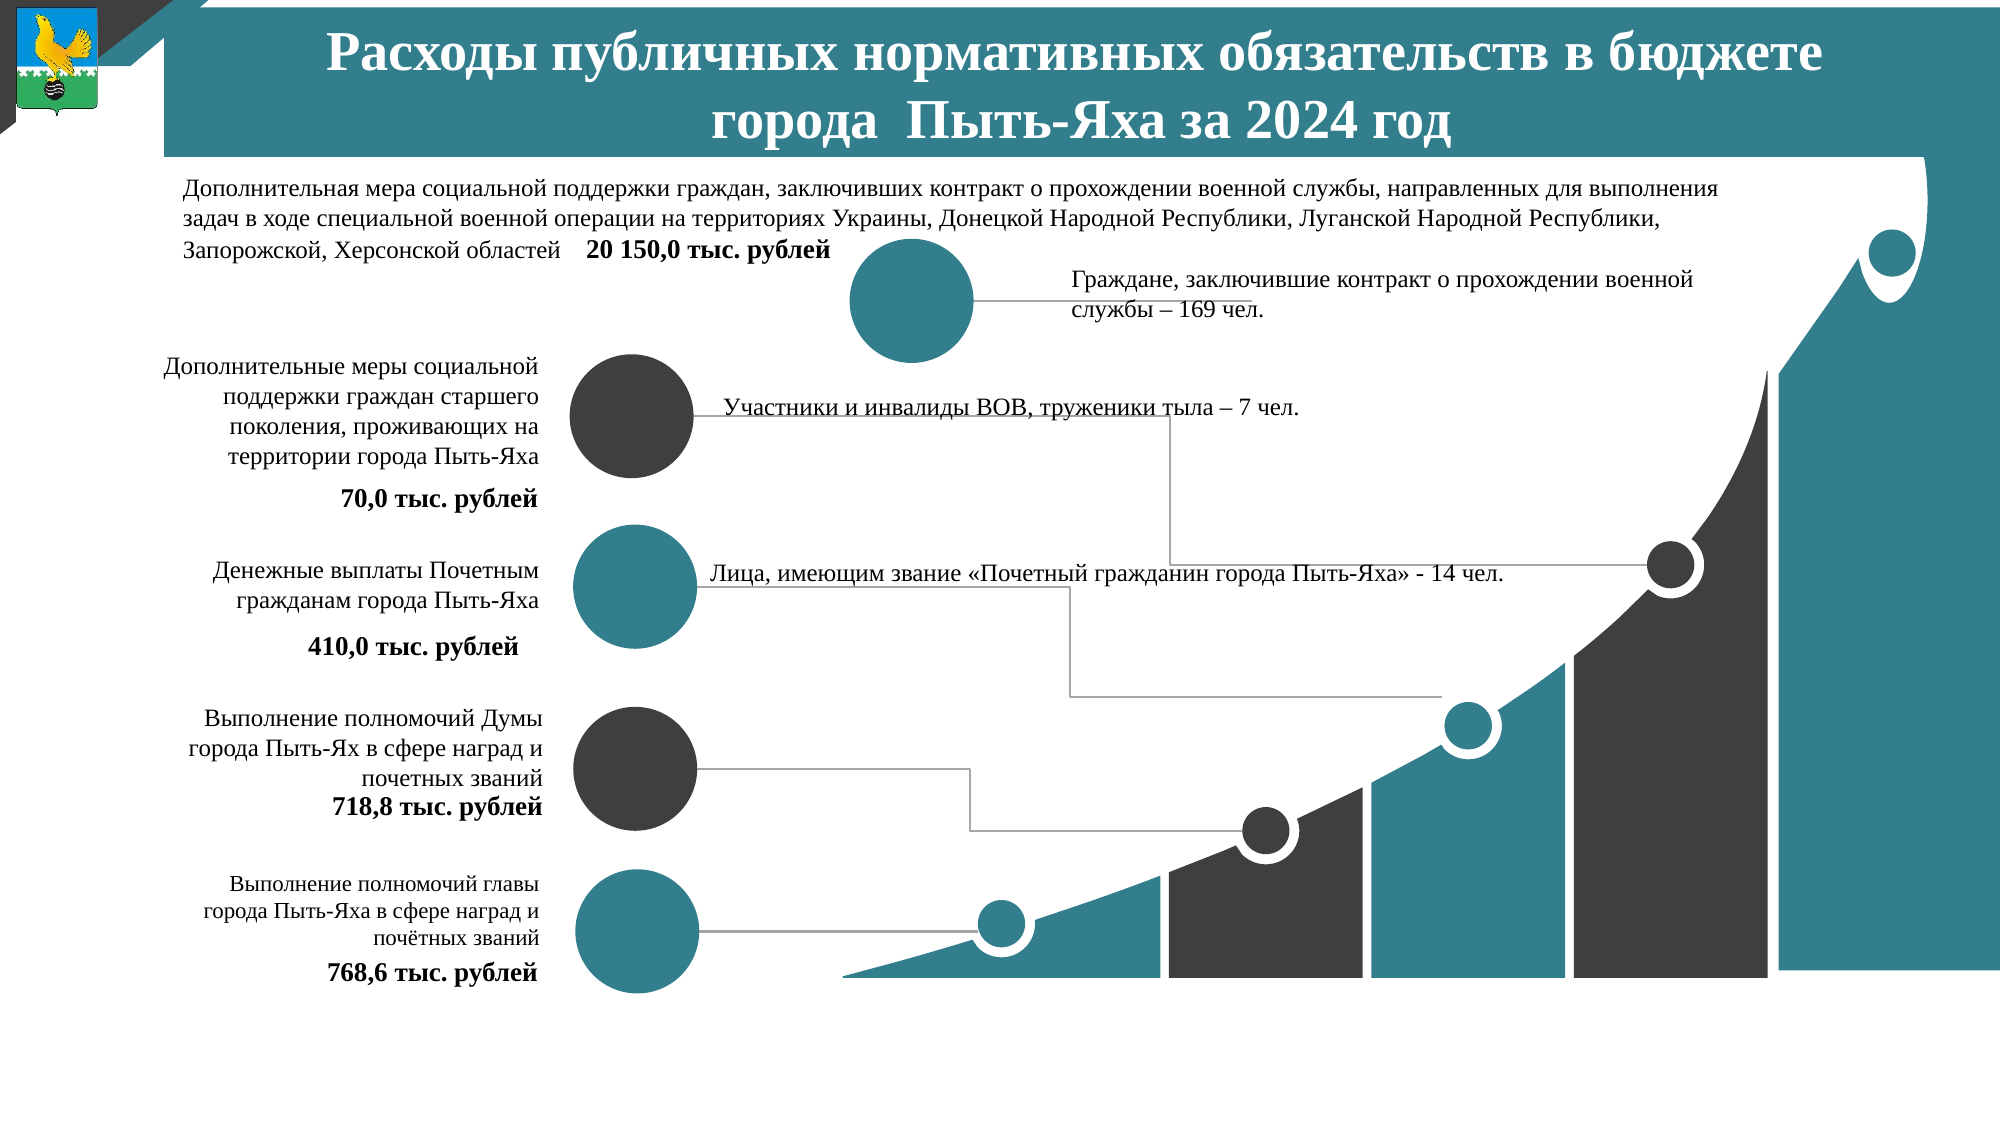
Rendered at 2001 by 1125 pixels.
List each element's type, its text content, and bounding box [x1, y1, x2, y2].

text_box [1644, 539, 1697, 591]
picture [16, 13, 98, 124]
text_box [572, 524, 1443, 698]
text_box [983, 897, 1028, 950]
text_box Расходы публичных нормативных обязательств в бюджете города Пыть-Яха за 2024 год [164, 7, 1997, 157]
text_box 70,0 тыс. рублей [325, 472, 553, 521]
text_box Выполнение полномочий главы города Пыть-Яха в сфере наград и почётных званий [164, 860, 555, 958]
text_box [1776, 5, 2000, 973]
text_box [1866, 227, 1918, 279]
text_box Выполнение полномочий Думы города Пыть-Ях в сфере наград и почетных званий [167, 693, 559, 799]
text_box [983, 873, 1163, 980]
text_box Дополнительные меры социальной поддержки граждан старшего поколения, проживающих на территории города Пыть-Яха [119, 341, 555, 477]
text_box [1166, 785, 1365, 980]
text_box Граждане, заключившие контракт о прохождении военной службы – 169 чел. [1257, 255, 1768, 330]
text_box Денежные выплаты Почетным гражданам города Пыть-Яха [179, 546, 555, 622]
picture [16, 6, 28, 17]
text_box Лица, имеющим звание «Почетный гражданин города Пыть-Яха» - 14 чел. [1447, 548, 1572, 594]
text_box [1442, 700, 1494, 752]
text_box 718,8 тыс. рублей [316, 780, 558, 828]
text_box [1369, 660, 1568, 980]
text_box 410,0 тыс. рублей [292, 621, 534, 669]
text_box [569, 353, 1642, 520]
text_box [572, 706, 1241, 831]
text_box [575, 869, 979, 994]
text_box [1241, 804, 1292, 857]
text_box [1571, 369, 1770, 980]
text_box Дополнительная мера социальной поддержки граждан, заключивших контракт о прохождении военной службы, направленных для выполнения задач в ходе специальной военной операции на территориях Украины, Донецкой Народной Республики, Луганской Народной Республики, Запорожской, Херсонской областей 20 150,0 тыс. рублей [167, 164, 1793, 272]
text_box 768,6 тыс. рублей [311, 947, 553, 995]
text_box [849, 238, 1253, 364]
